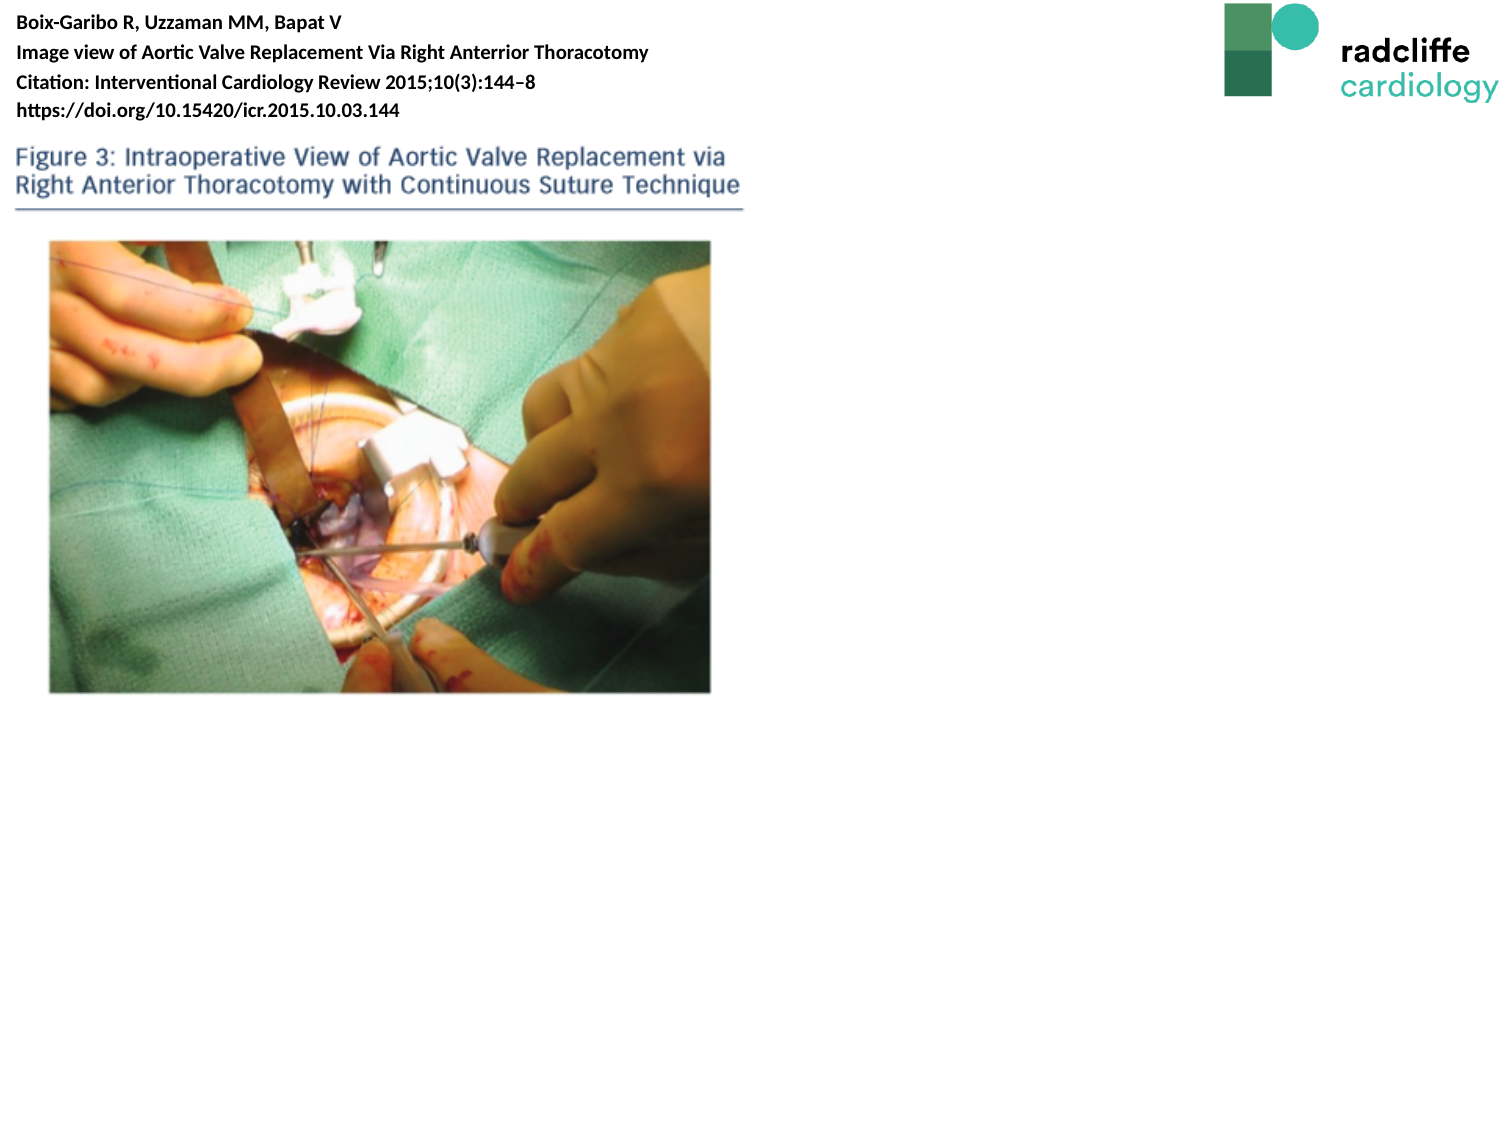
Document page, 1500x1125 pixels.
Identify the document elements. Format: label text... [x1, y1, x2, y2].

text_box Image view of Aortic Valve Replacement Via Right Anterrior Thoracotomy [1, 31, 1224, 60]
picture [1, 124, 754, 716]
picture [1224, 1, 1499, 104]
text_box Citation: Interventional Cardiology Review 2015;10(3):144–8 [1, 60, 1224, 89]
text_box Boix-Garibo R, Uzzaman MM, Bapat V [1, 1, 939, 31]
text_box https://doi.org/10.15420/icr.2015.10.03.144 [1, 89, 1500, 129]
